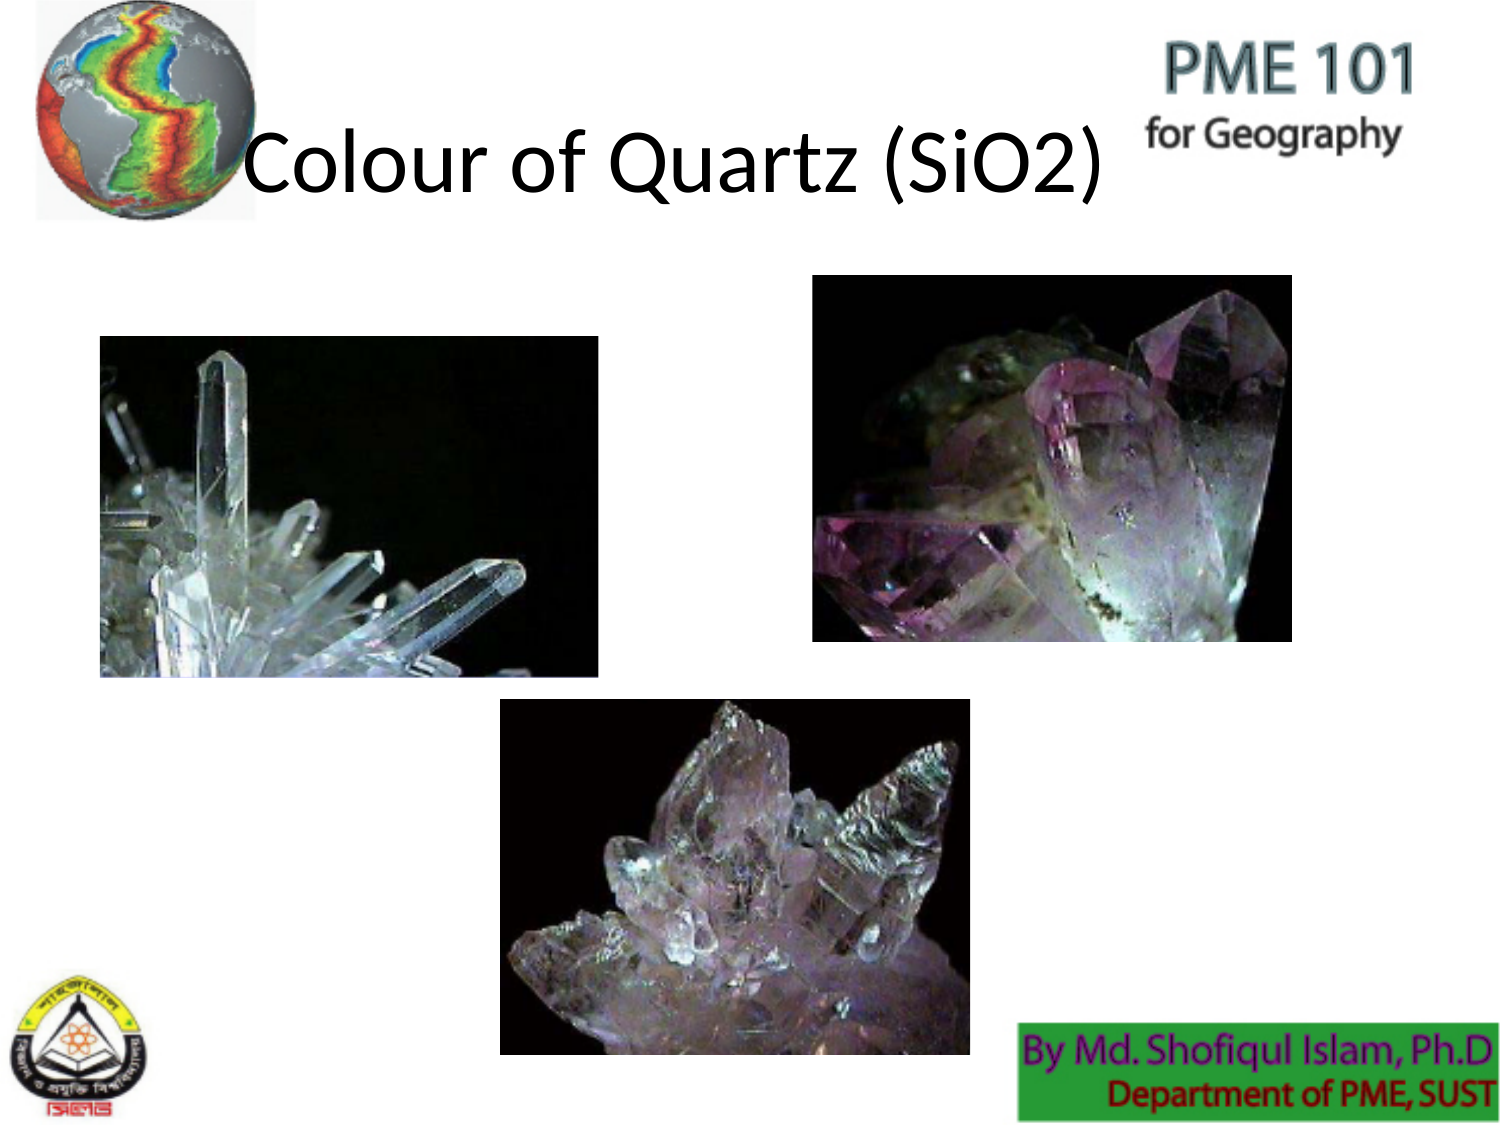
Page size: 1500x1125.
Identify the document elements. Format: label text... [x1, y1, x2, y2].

title Colour of Quartz (SiO2) [212, 87, 1138, 225]
picture [0, 0, 1500, 1125]
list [99, 336, 599, 679]
